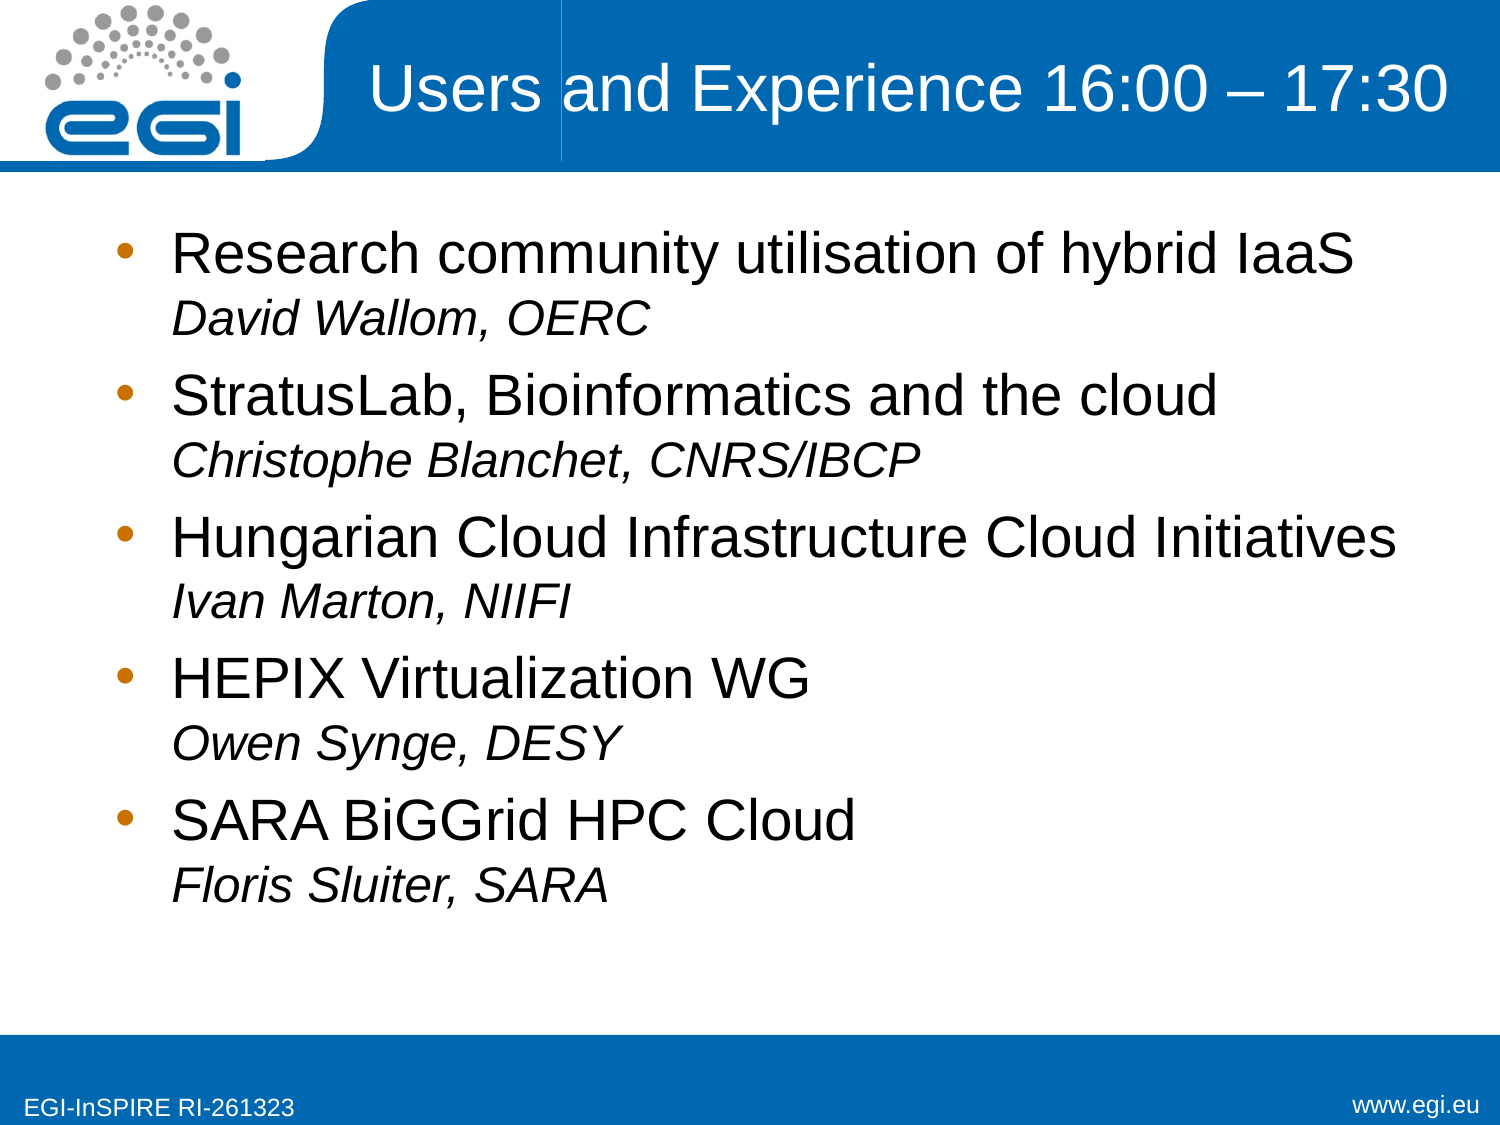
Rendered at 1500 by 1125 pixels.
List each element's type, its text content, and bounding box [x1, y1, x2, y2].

picture [0, 0, 265, 161]
title Users and Experience 16:00 – 17:30 [348, 19, 1471, 161]
list Research community utilisation of hybrid IaaS David Wallom, OERC StratusLab, Bioinformatics and the cloud Christophe Blanchet, CNRS/IBCP Hungarian Cloud Infrastructure Cloud Initiatives Ivan Marton, NIIFI HEPIX Virtualization WG Owen Synge, DESY SARA BiGGrid HPC Cloud Floris Sluiter, SARA [100, 208, 1425, 951]
